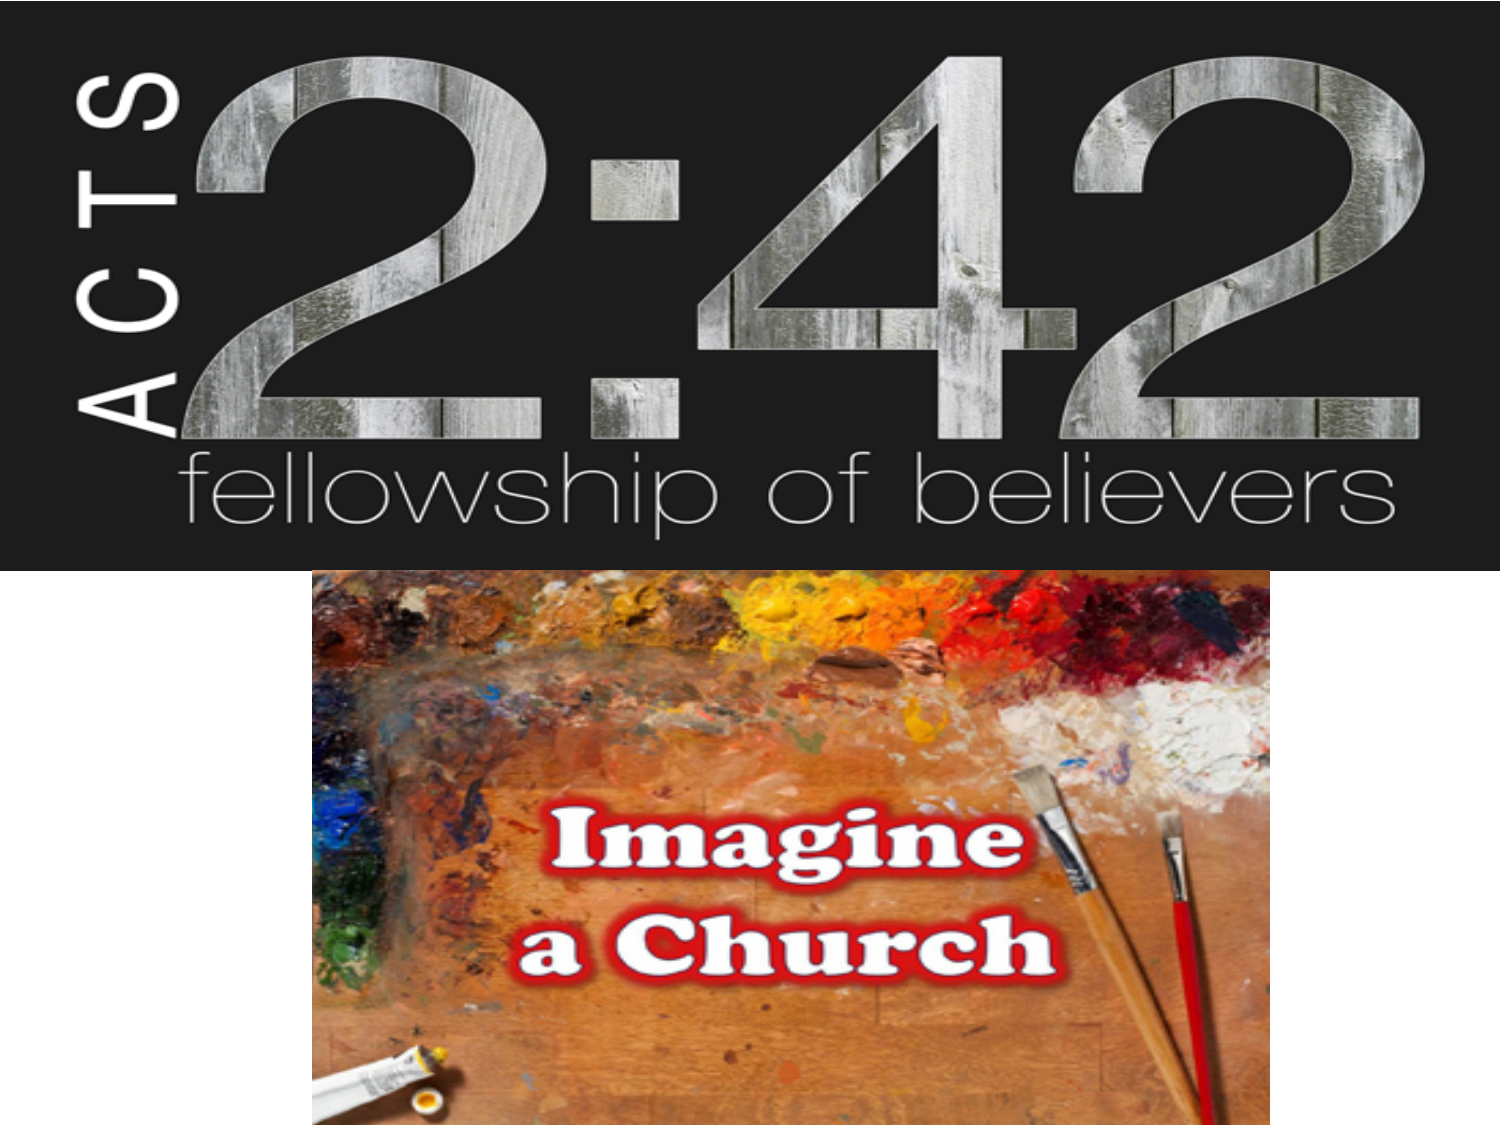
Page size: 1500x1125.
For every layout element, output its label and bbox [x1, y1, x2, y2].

picture [312, 570, 1270, 1125]
list [0, 1, 1500, 571]
